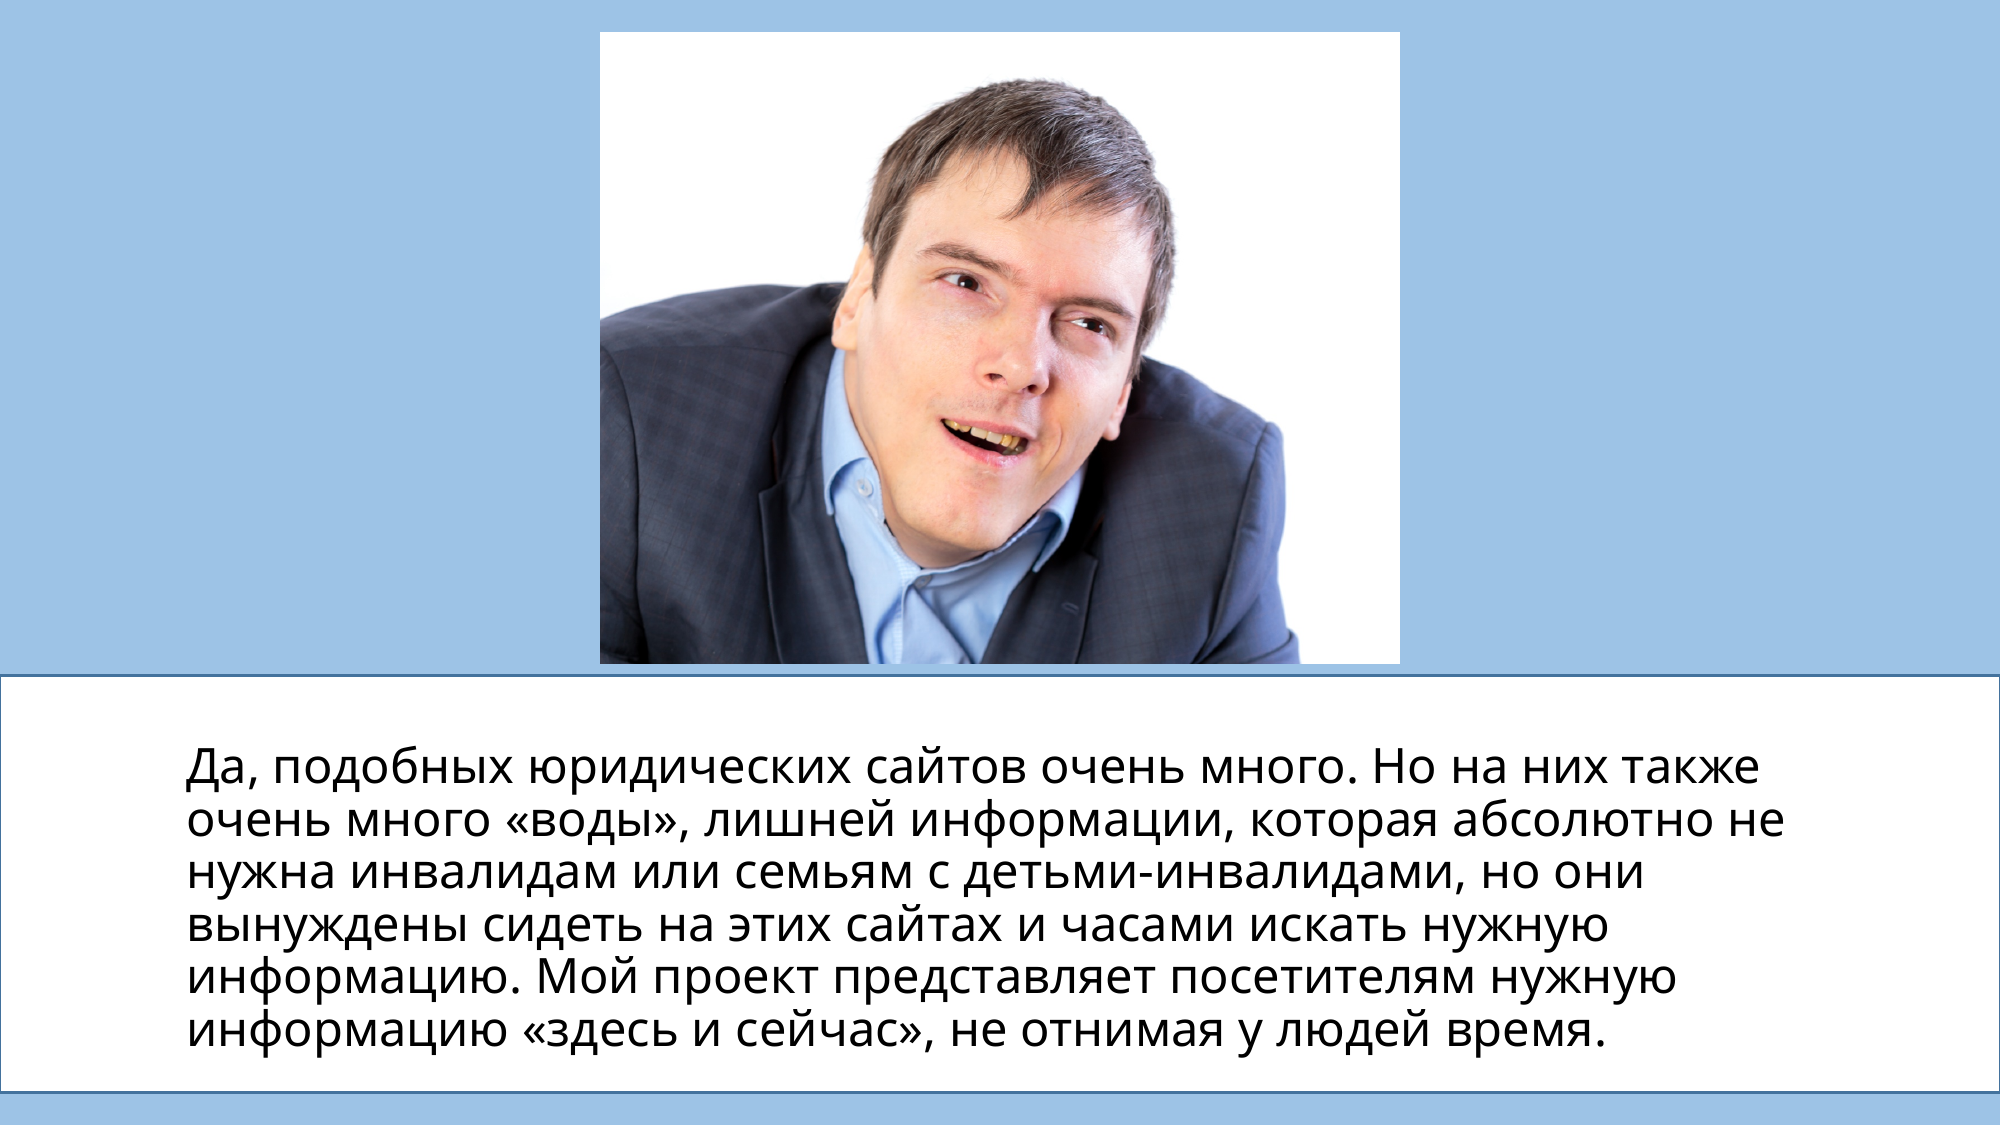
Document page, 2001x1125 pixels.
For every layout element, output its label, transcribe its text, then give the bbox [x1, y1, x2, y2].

title Да, подобных юридических сайтов очень много. Но на них также очень много «воды», лишней информации, которая абсолютно не нужна инвалидам или семьям с детьми-инвалидами, но они вынуждены сидеть на этих сайтах и часами искать нужную информацию. Мой проект представляет посетителям нужную информацию «здесь и сейчас», не отнимая у людей время. [171, 726, 1829, 1065]
text_box [0, 674, 2000, 1094]
picture [599, 32, 1400, 664]
